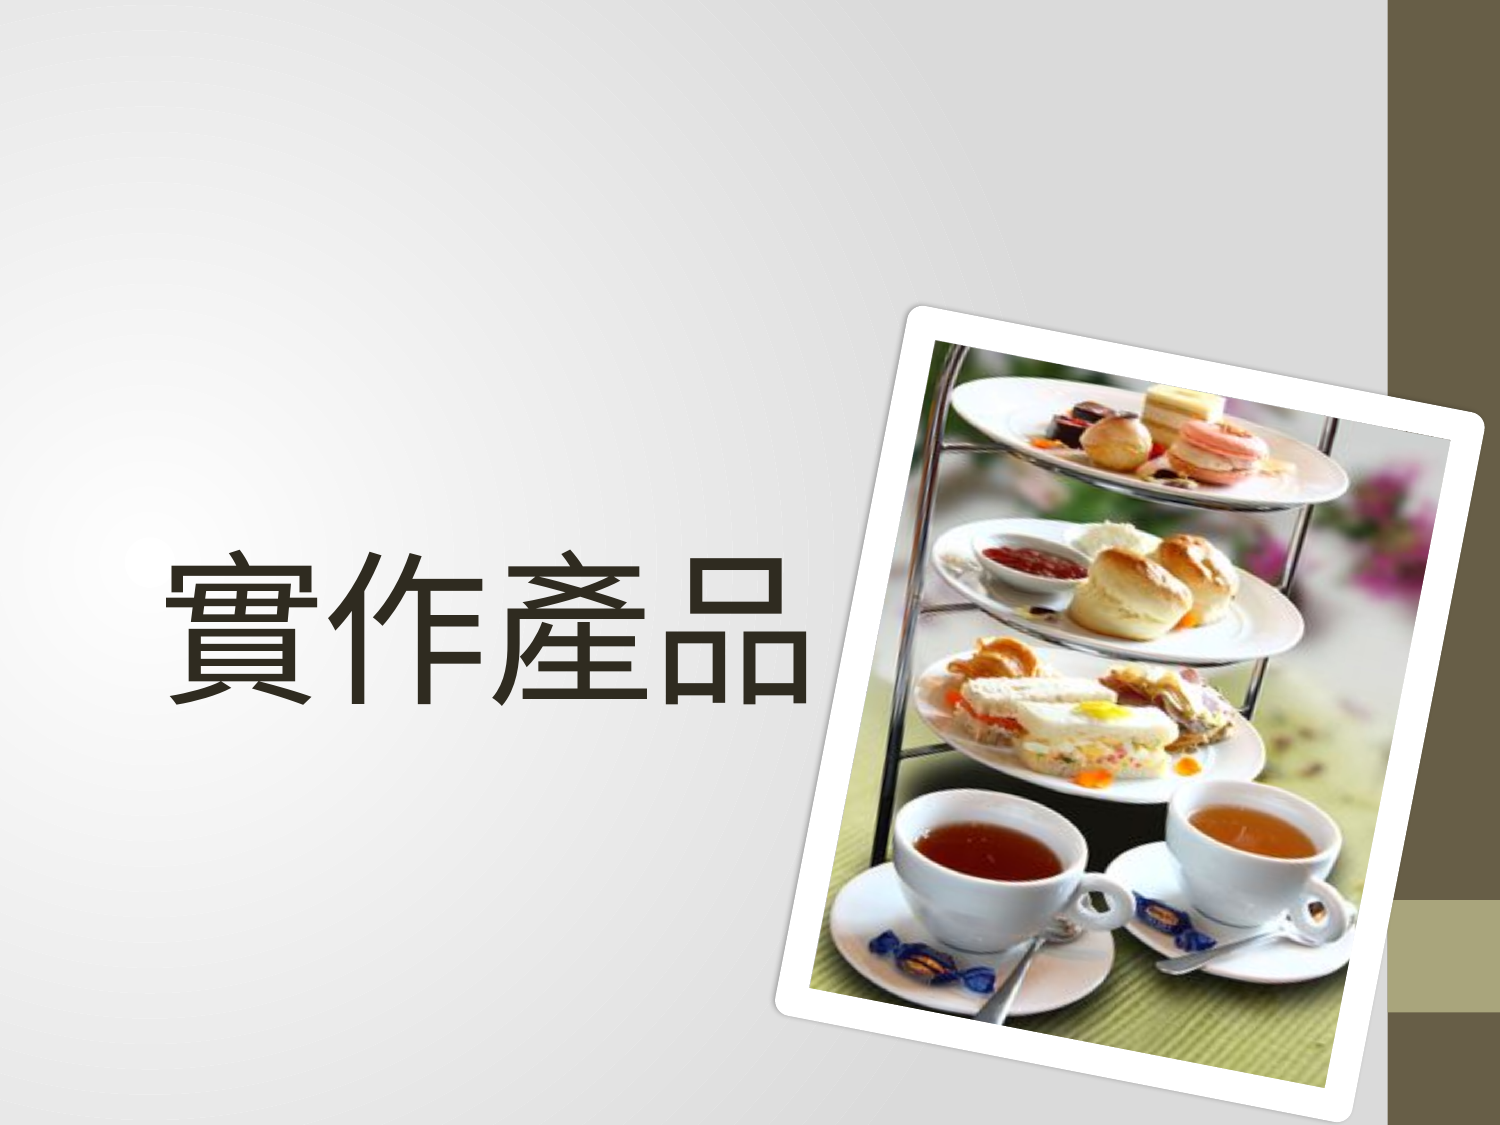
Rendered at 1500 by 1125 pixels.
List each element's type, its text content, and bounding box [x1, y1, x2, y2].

picture [810, 341, 1450, 1087]
title 實作產品 [41, 377, 870, 733]
